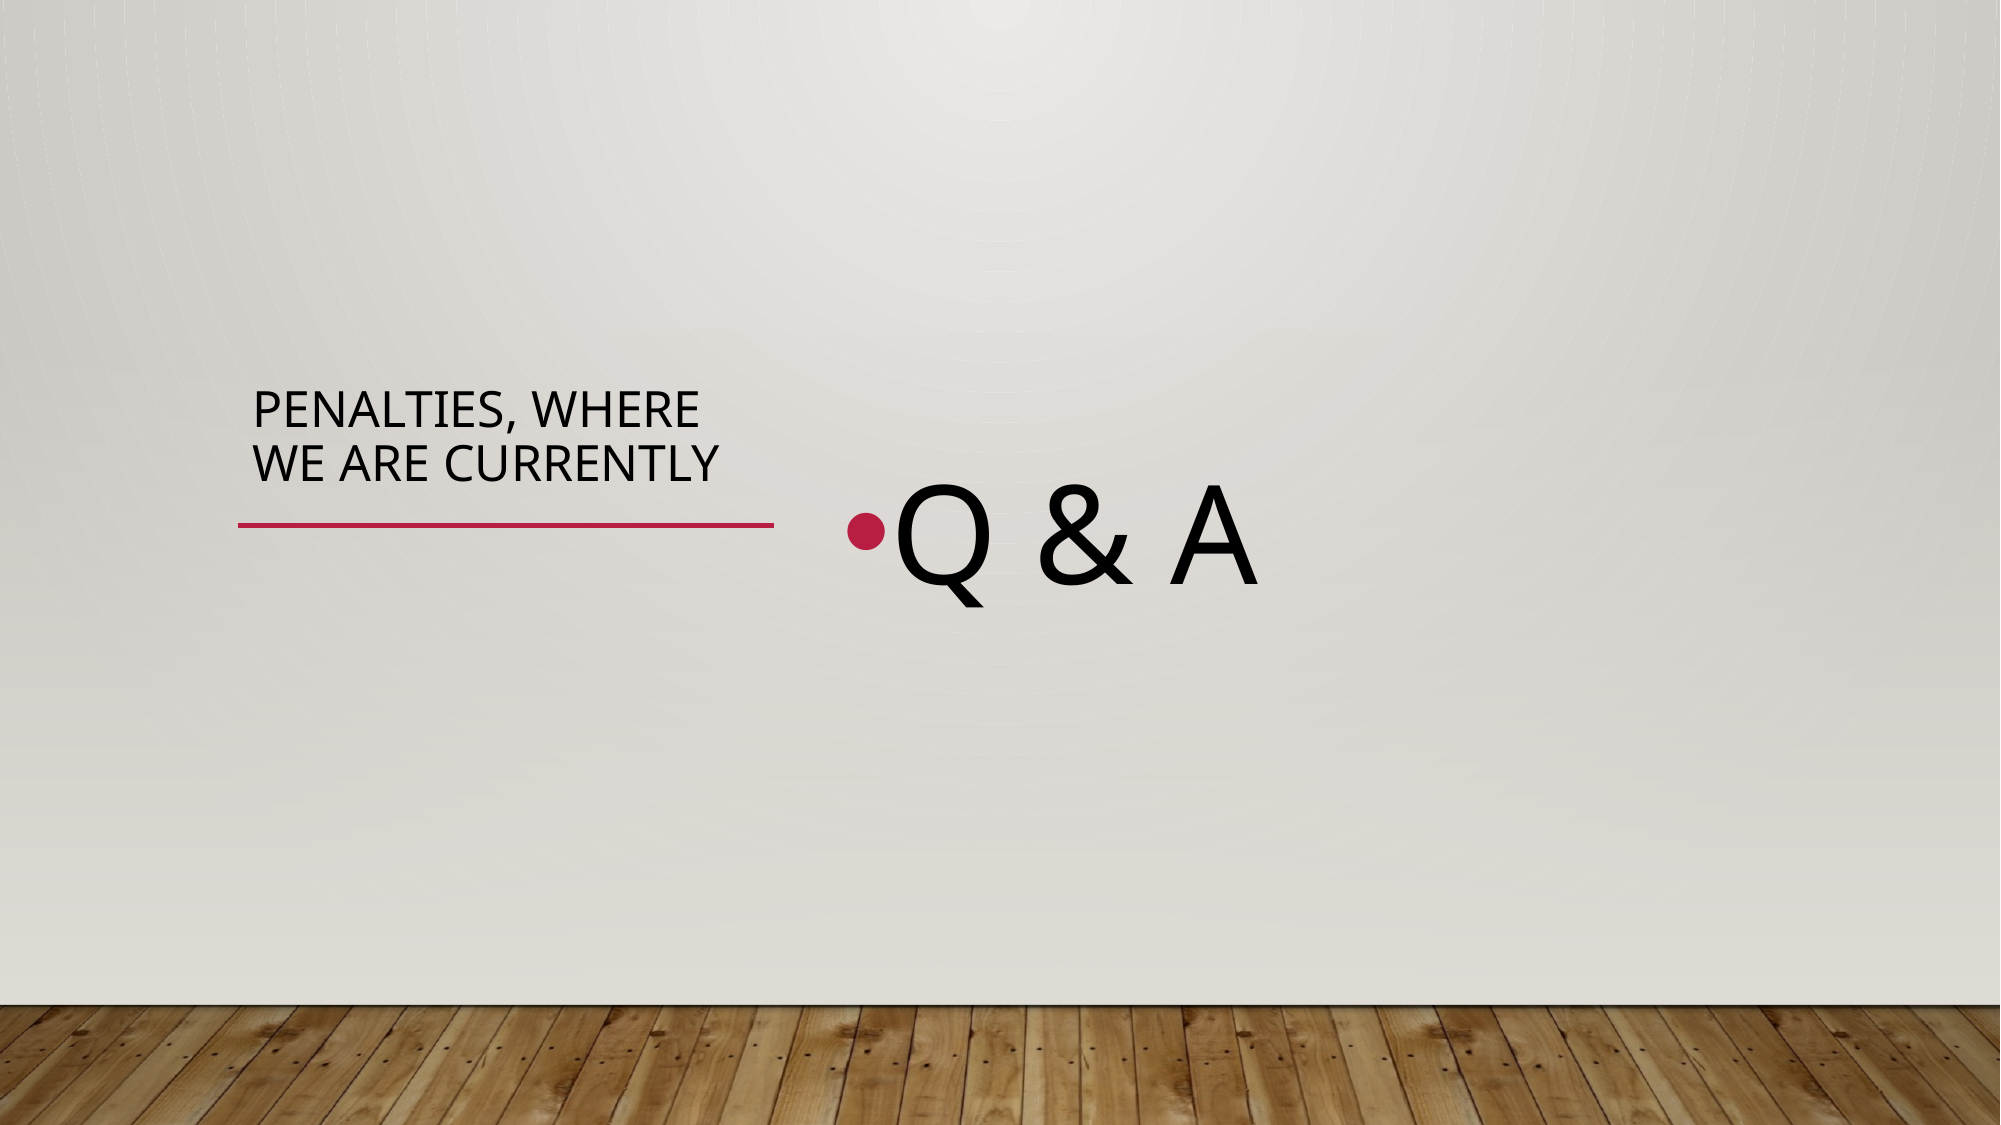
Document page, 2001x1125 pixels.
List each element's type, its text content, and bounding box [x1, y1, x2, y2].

list Q & A [827, 131, 1814, 896]
picture [0, 1005, 2000, 1125]
title penalties, where we are currently [236, 131, 774, 500]
